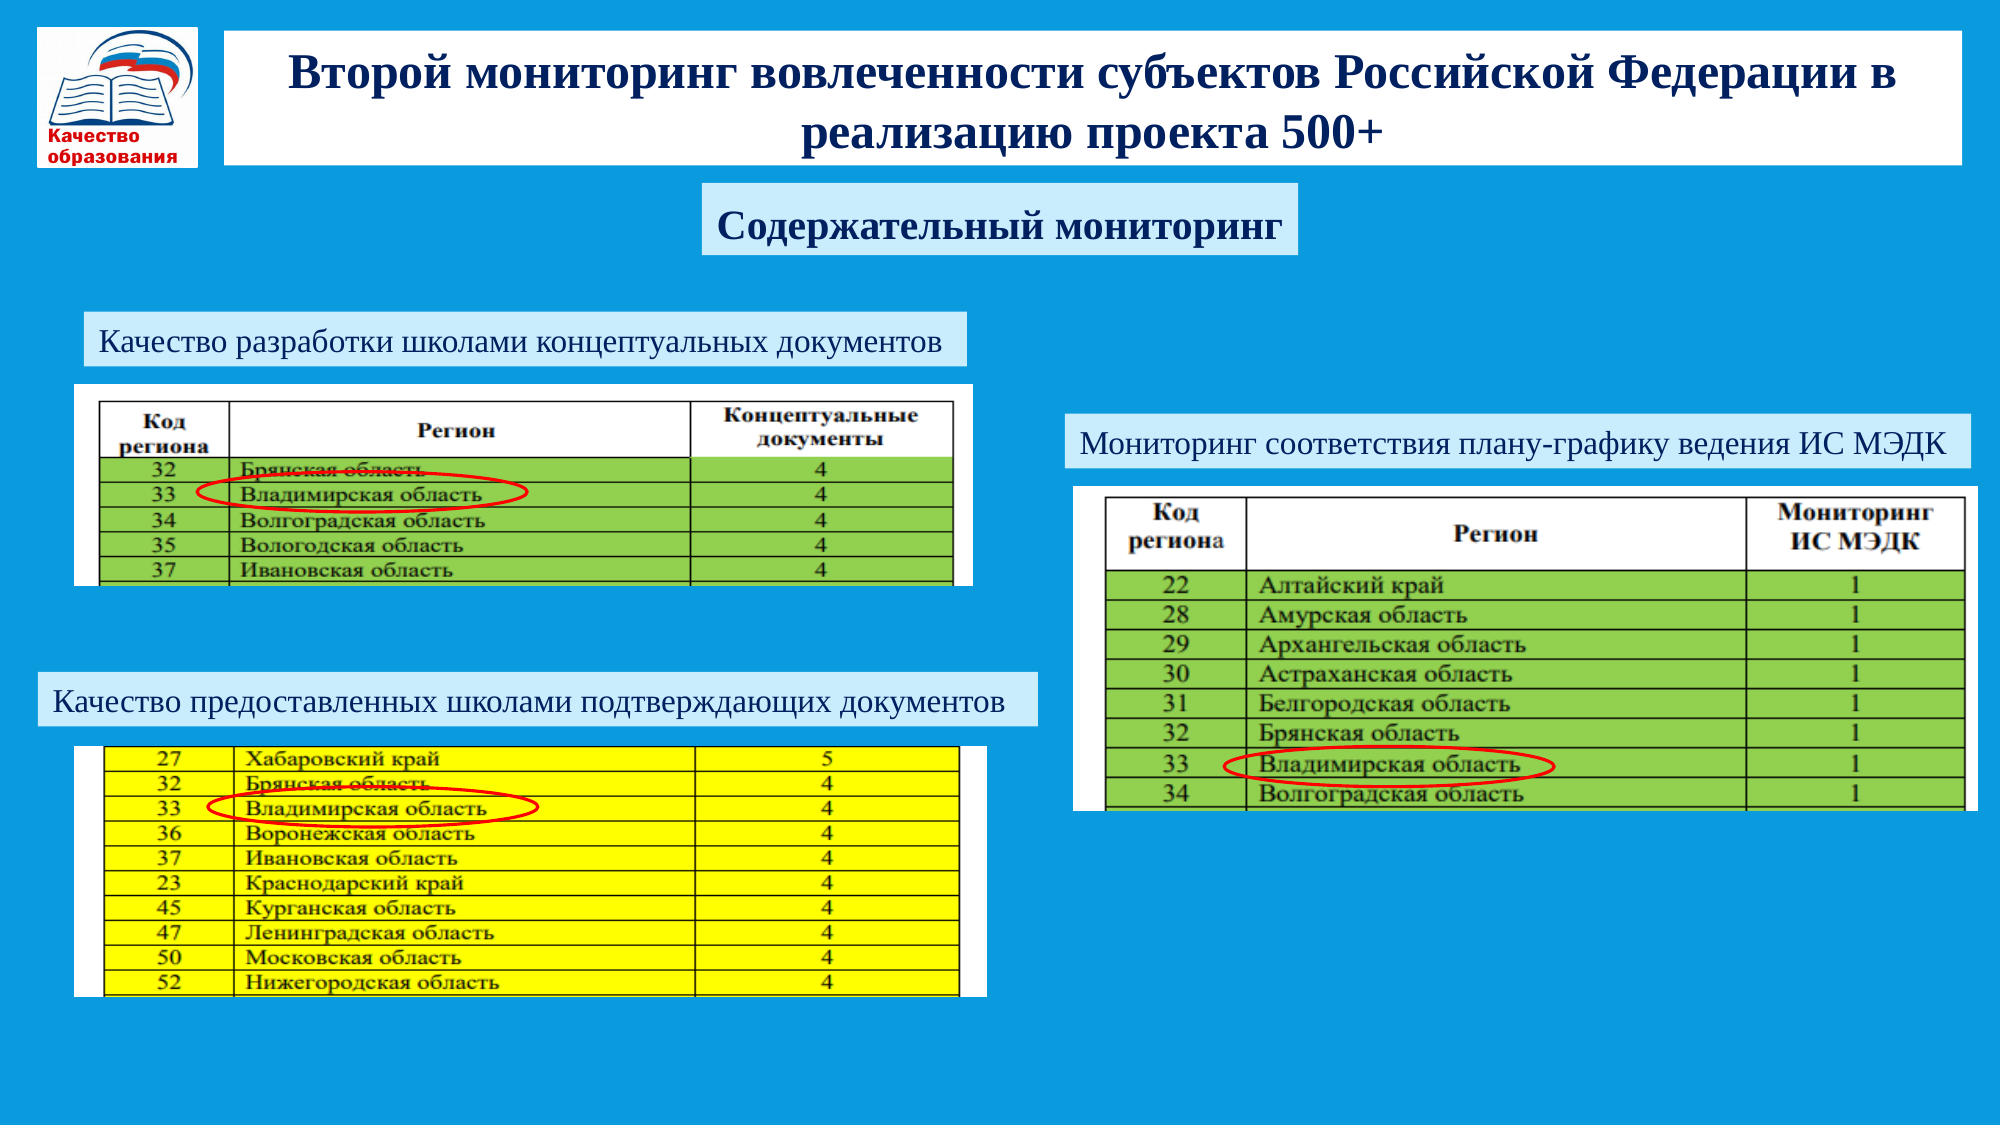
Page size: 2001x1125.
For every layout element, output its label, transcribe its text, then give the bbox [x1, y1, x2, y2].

text_box Второй мониторинг вовлеченности субъектов Российской Федерации в реализацию проекта 500+ [224, 30, 1963, 166]
picture [75, 385, 972, 585]
text_box Содержательный мониторинг [701, 182, 1299, 256]
text_box Качество предоставленных школами подтверждающих документов [37, 671, 1038, 727]
picture [75, 747, 986, 996]
text_box Качество разработки школами концептуальных документов [83, 311, 967, 367]
text_box Мониторинг соответствия плану-графику ведения ИС МЭДК [1064, 413, 1972, 469]
text_box [37, 27, 198, 168]
picture [1074, 487, 1977, 810]
